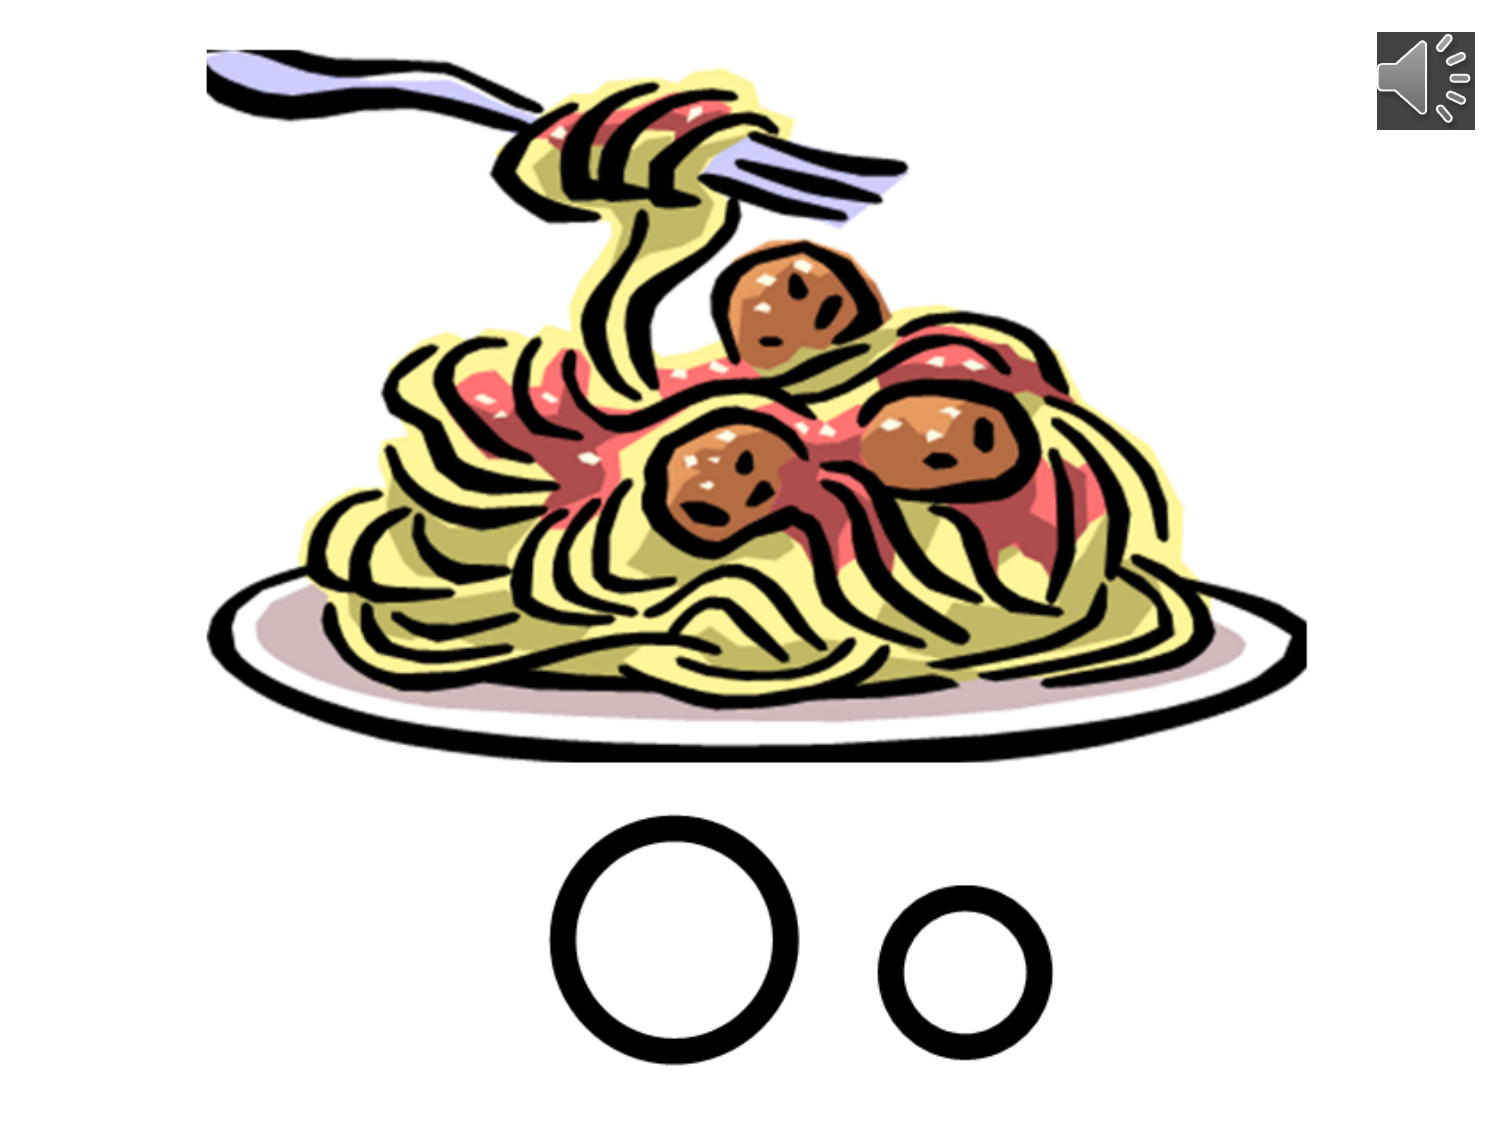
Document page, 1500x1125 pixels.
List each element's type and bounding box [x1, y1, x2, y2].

picture [1375, 30, 1477, 132]
picture [159, 28, 1341, 1097]
